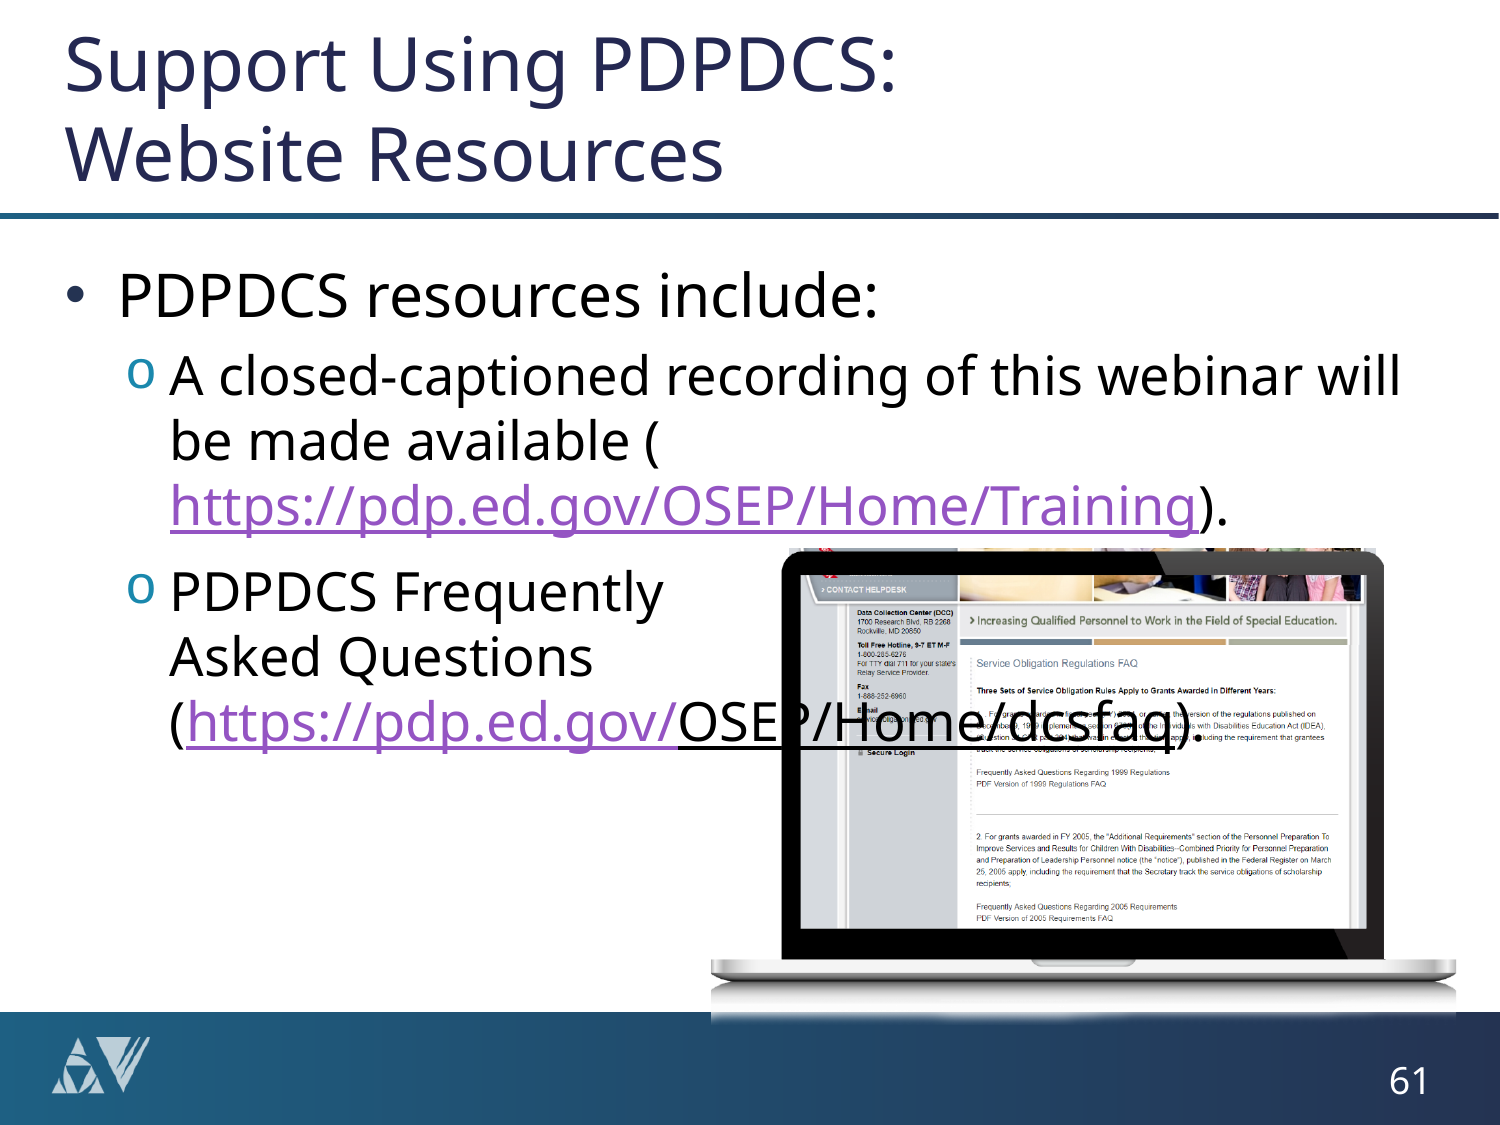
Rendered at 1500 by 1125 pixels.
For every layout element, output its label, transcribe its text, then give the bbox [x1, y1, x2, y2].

picture [699, 528, 1466, 1026]
slide_number 61 [1374, 1050, 1462, 1091]
picture [50, 1037, 150, 1094]
list PDPDCS resources include: A closed-captioned recording of this webinar will be made available (https://pdp.ed.gov/OSEP/Home/Training). PDPDCS Frequently Asked Questions (https://pdp.ed.gov/ OSEP/Home/dcsfaq). [50, 249, 1438, 988]
title Support Using PDPDCS: Website Resources [50, 24, 1438, 188]
